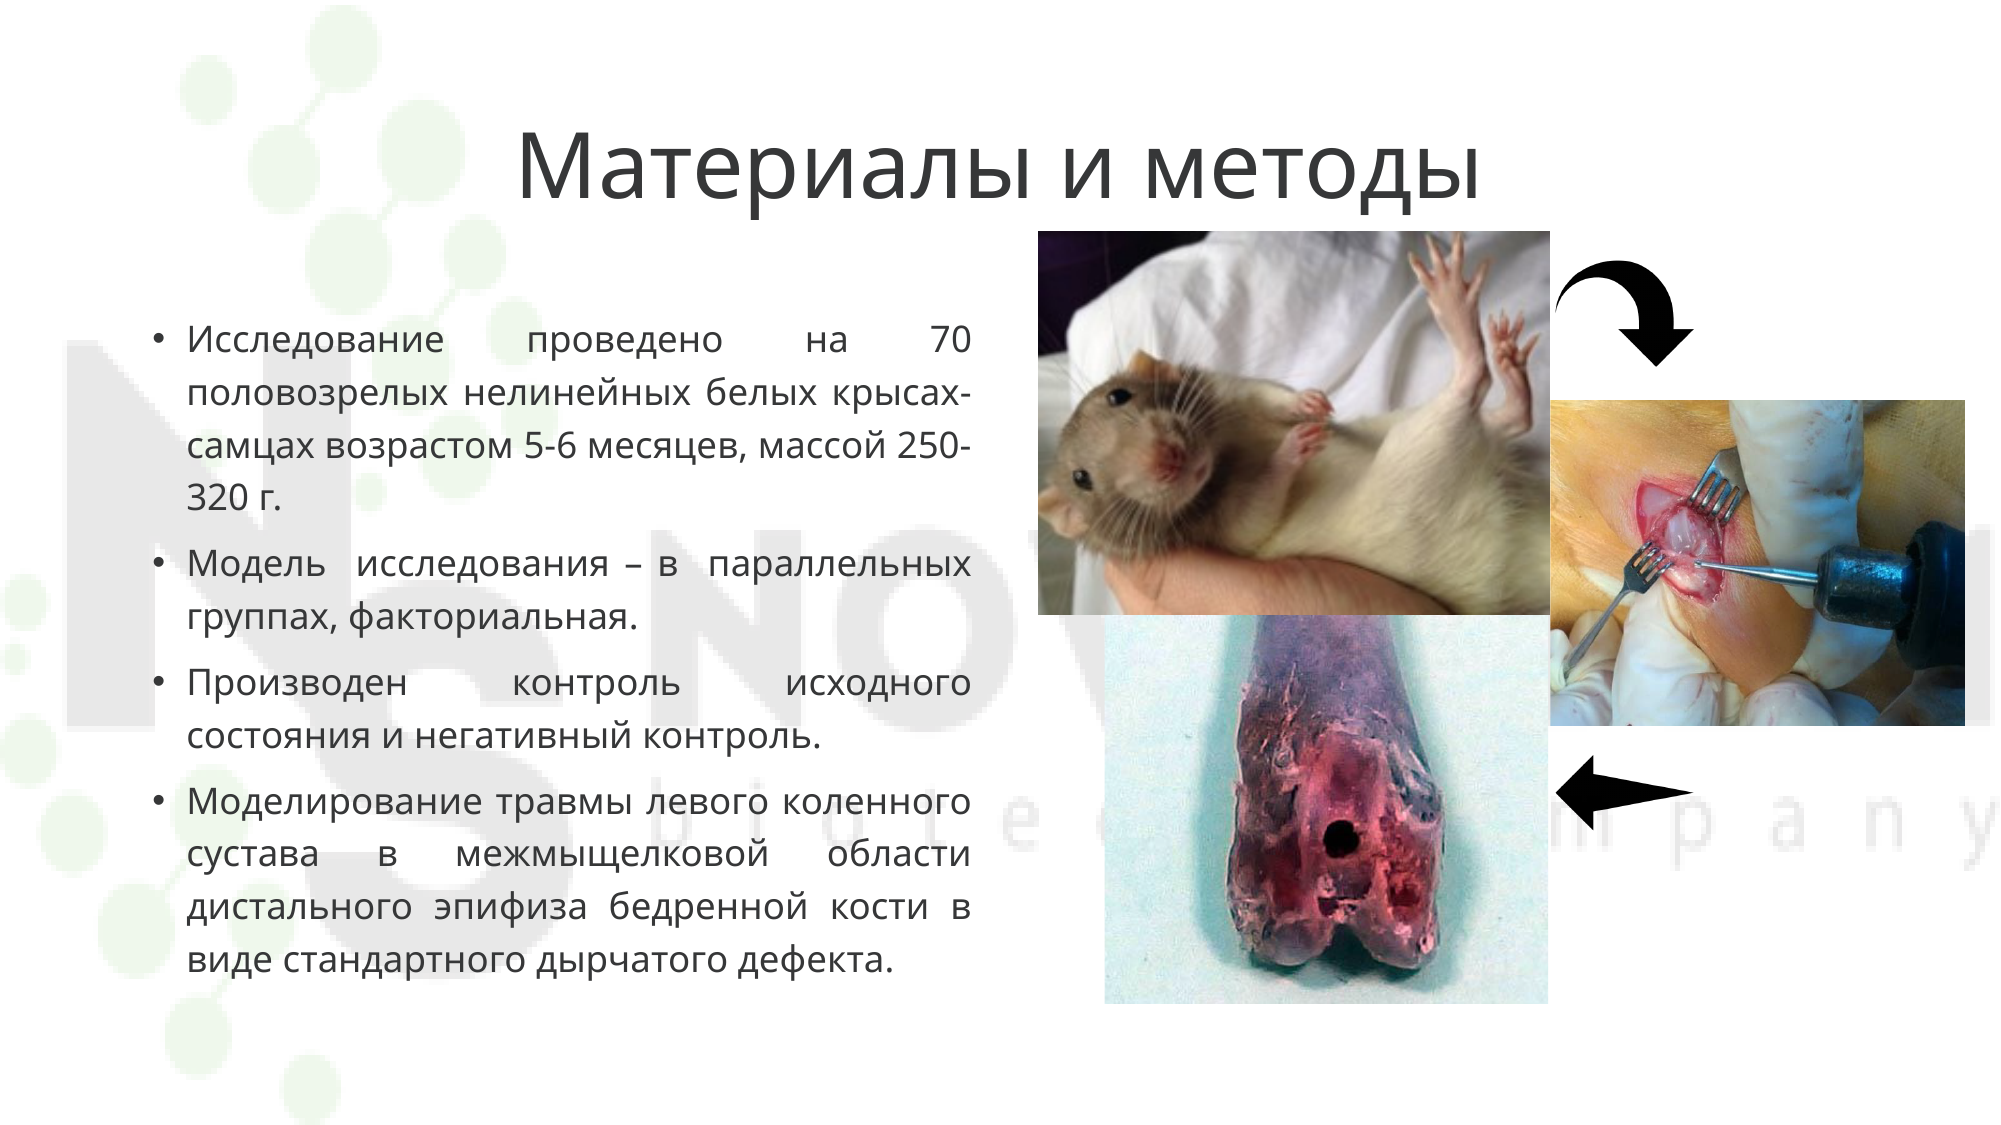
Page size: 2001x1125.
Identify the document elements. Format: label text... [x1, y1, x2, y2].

list Исследование проведено на 70 половозрелых нелинейных белых крысах-самцах возрастом 5-6 месяцев, массой 250-320 г. Модель исследования – в параллельных группах, факториальная. Производен контроль исходного состояния и негативный контроль. Моделирование травмы левого коленного сустава в межмыщелковой области дистального эпифиза бедренной кости в виде стандартного дырчатого дефекта. [137, 299, 988, 1014]
picture [1038, 231, 1967, 868]
title Материалы и методы [137, 59, 1863, 278]
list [1103, 615, 1549, 1005]
